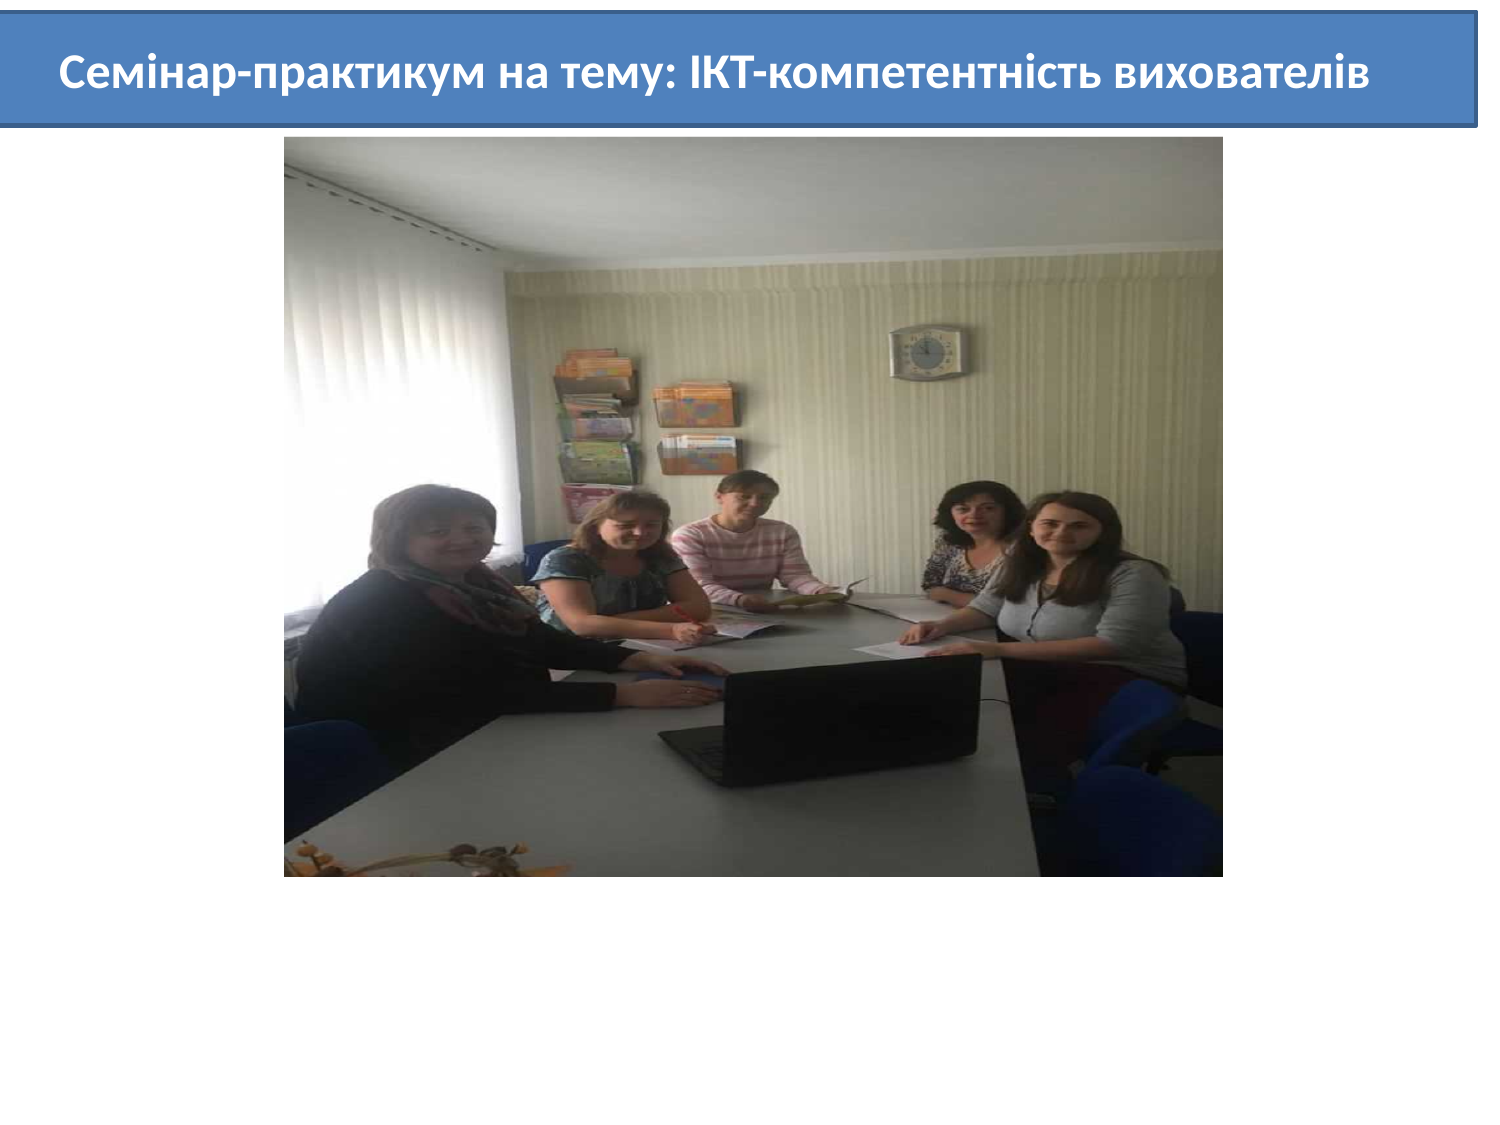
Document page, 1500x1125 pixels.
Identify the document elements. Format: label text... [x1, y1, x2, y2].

picture [285, 37, 1223, 976]
text_box Семінар-практикум на тему: ІКТ-компетентність вихователів [0, 11, 1477, 126]
